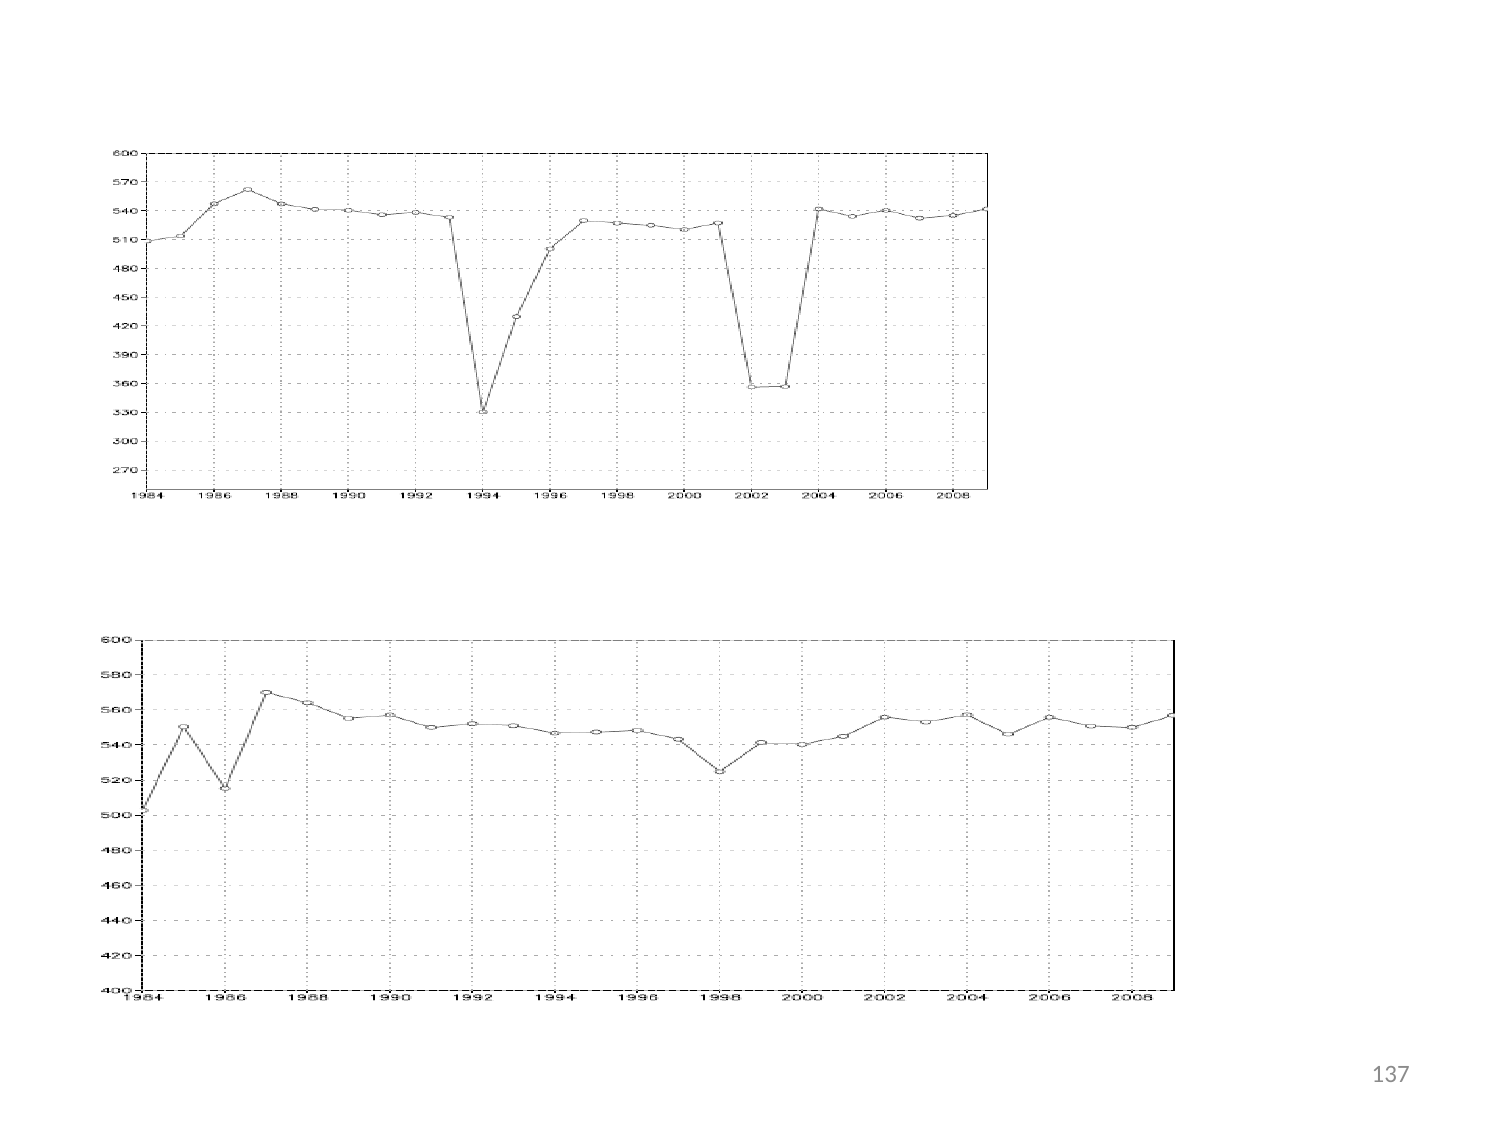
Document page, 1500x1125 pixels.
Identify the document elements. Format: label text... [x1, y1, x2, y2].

picture [88, 621, 1189, 1012]
picture [111, 136, 996, 508]
slide_number 137 [1074, 1042, 1425, 1103]
